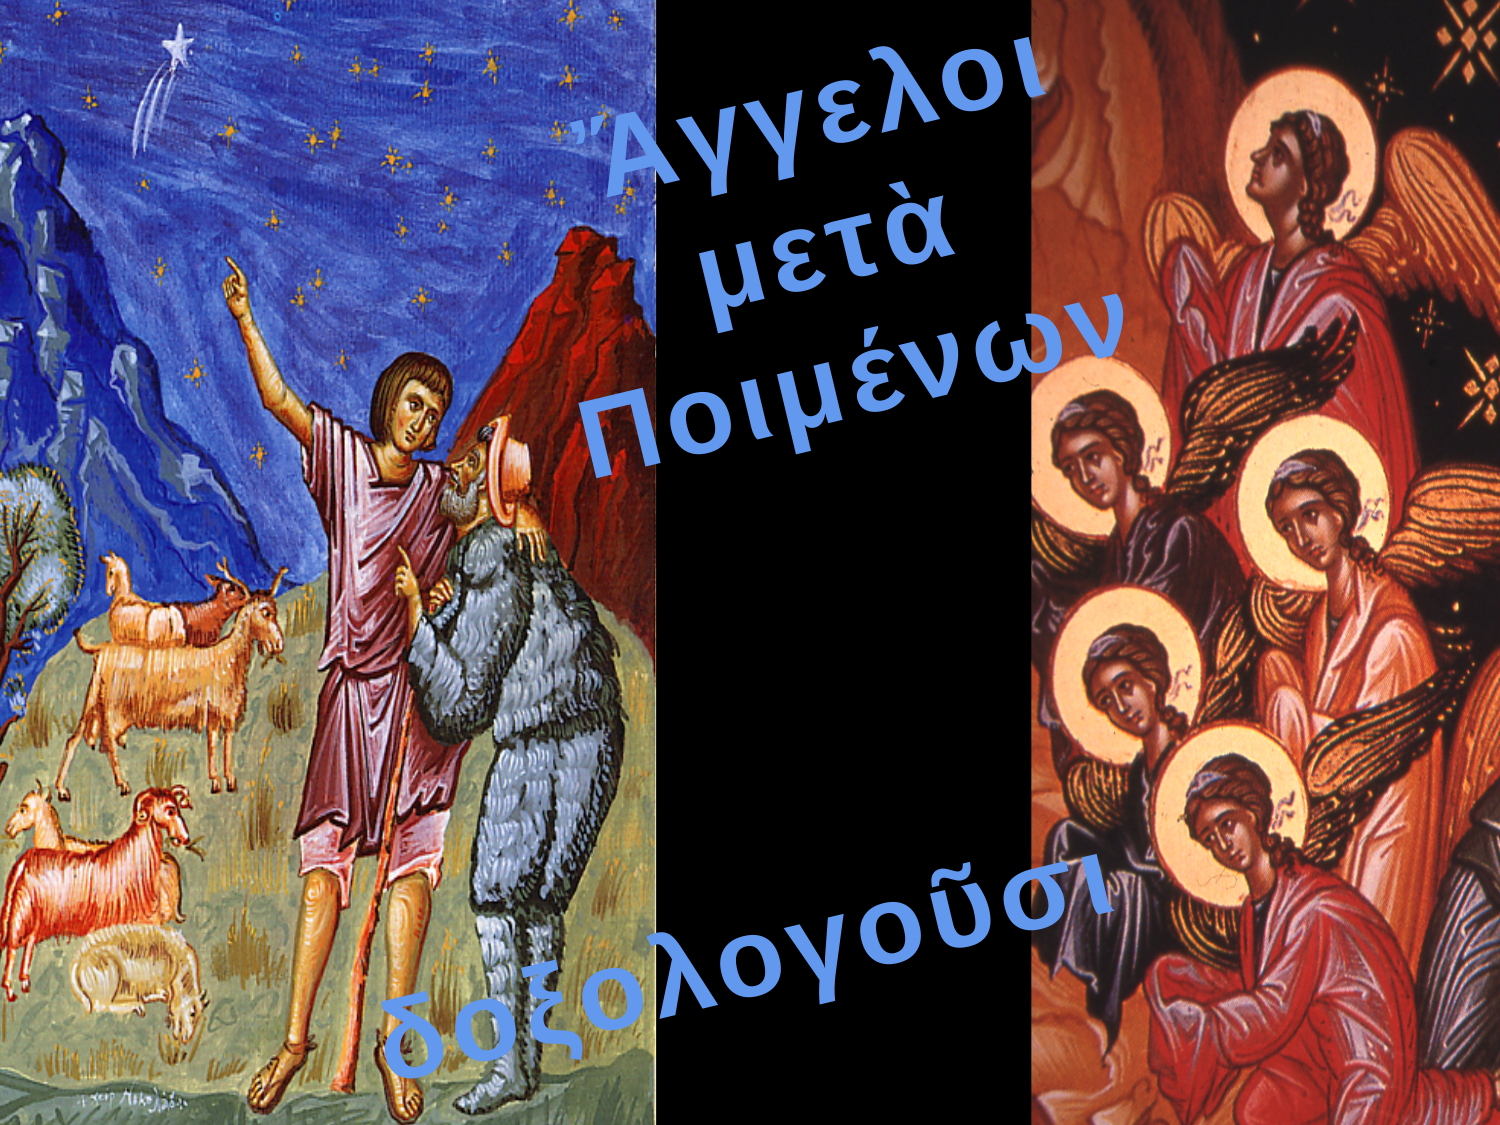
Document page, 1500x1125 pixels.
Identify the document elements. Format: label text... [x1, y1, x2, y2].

text_box Ἄγγελοι μετὰ Ποιμένων δοξολογοῦσι [660, 0, 1028, 1050]
picture [0, 0, 657, 1125]
picture [1031, 0, 1500, 1125]
